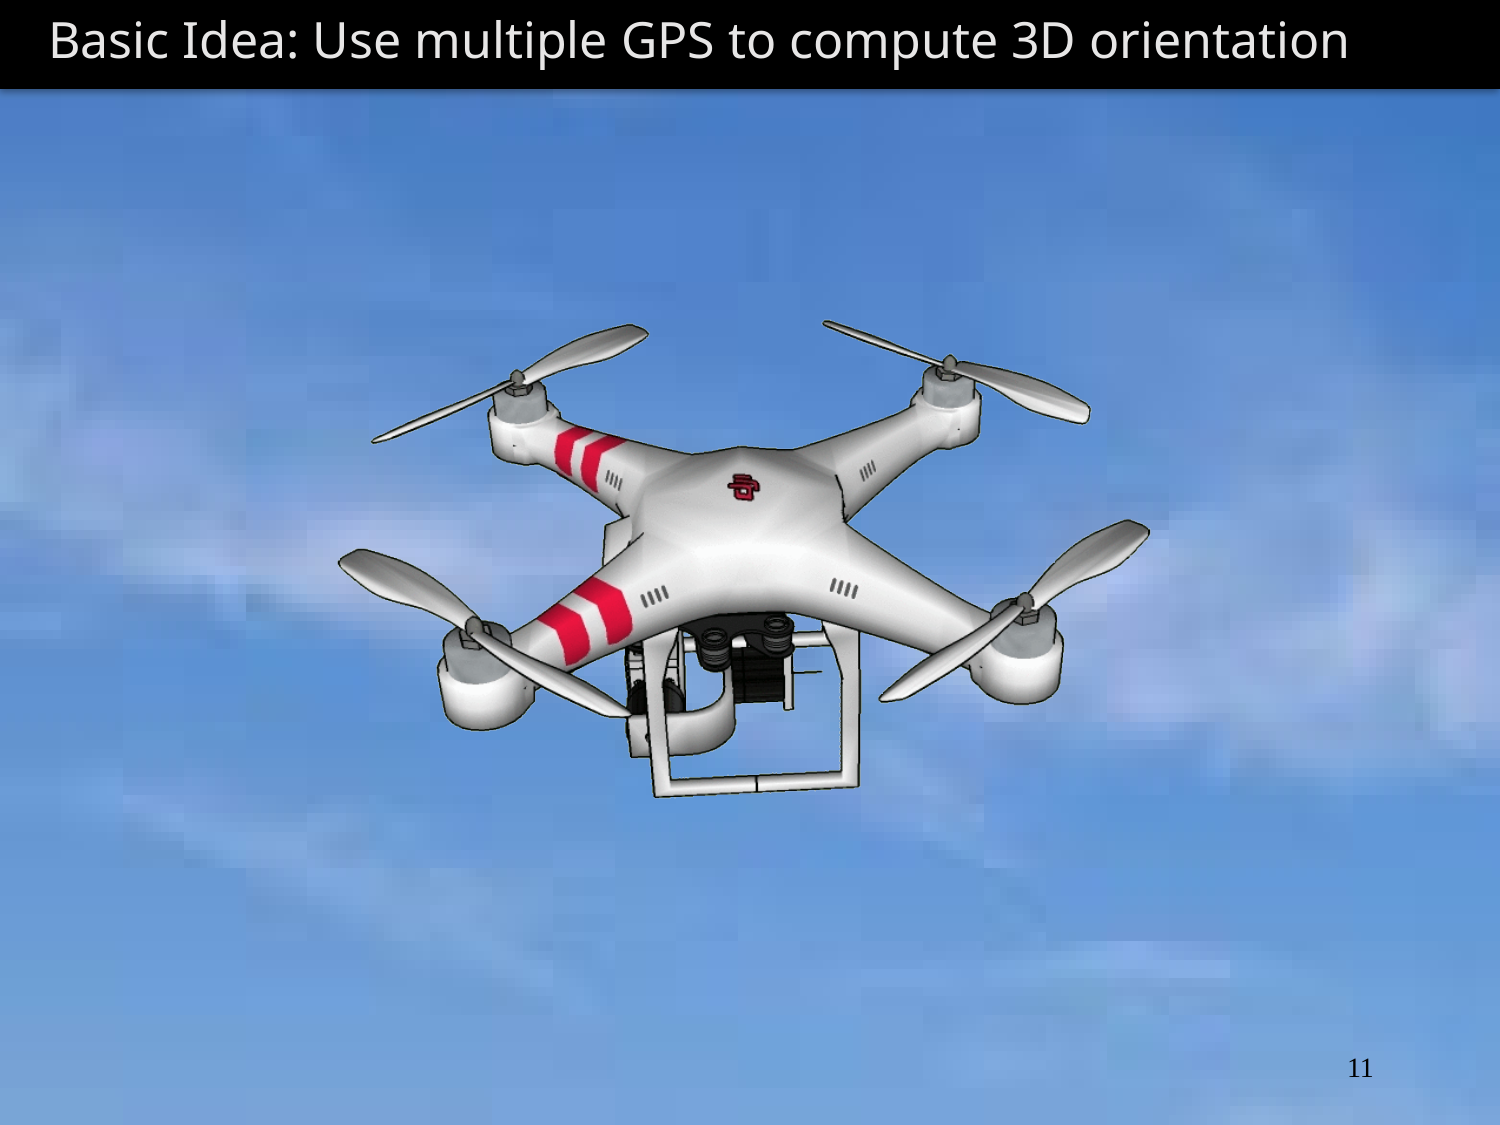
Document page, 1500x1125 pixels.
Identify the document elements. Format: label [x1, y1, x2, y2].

picture [0, 90, 1500, 1125]
list [322, 293, 1161, 839]
text_box [0, 0, 1500, 90]
